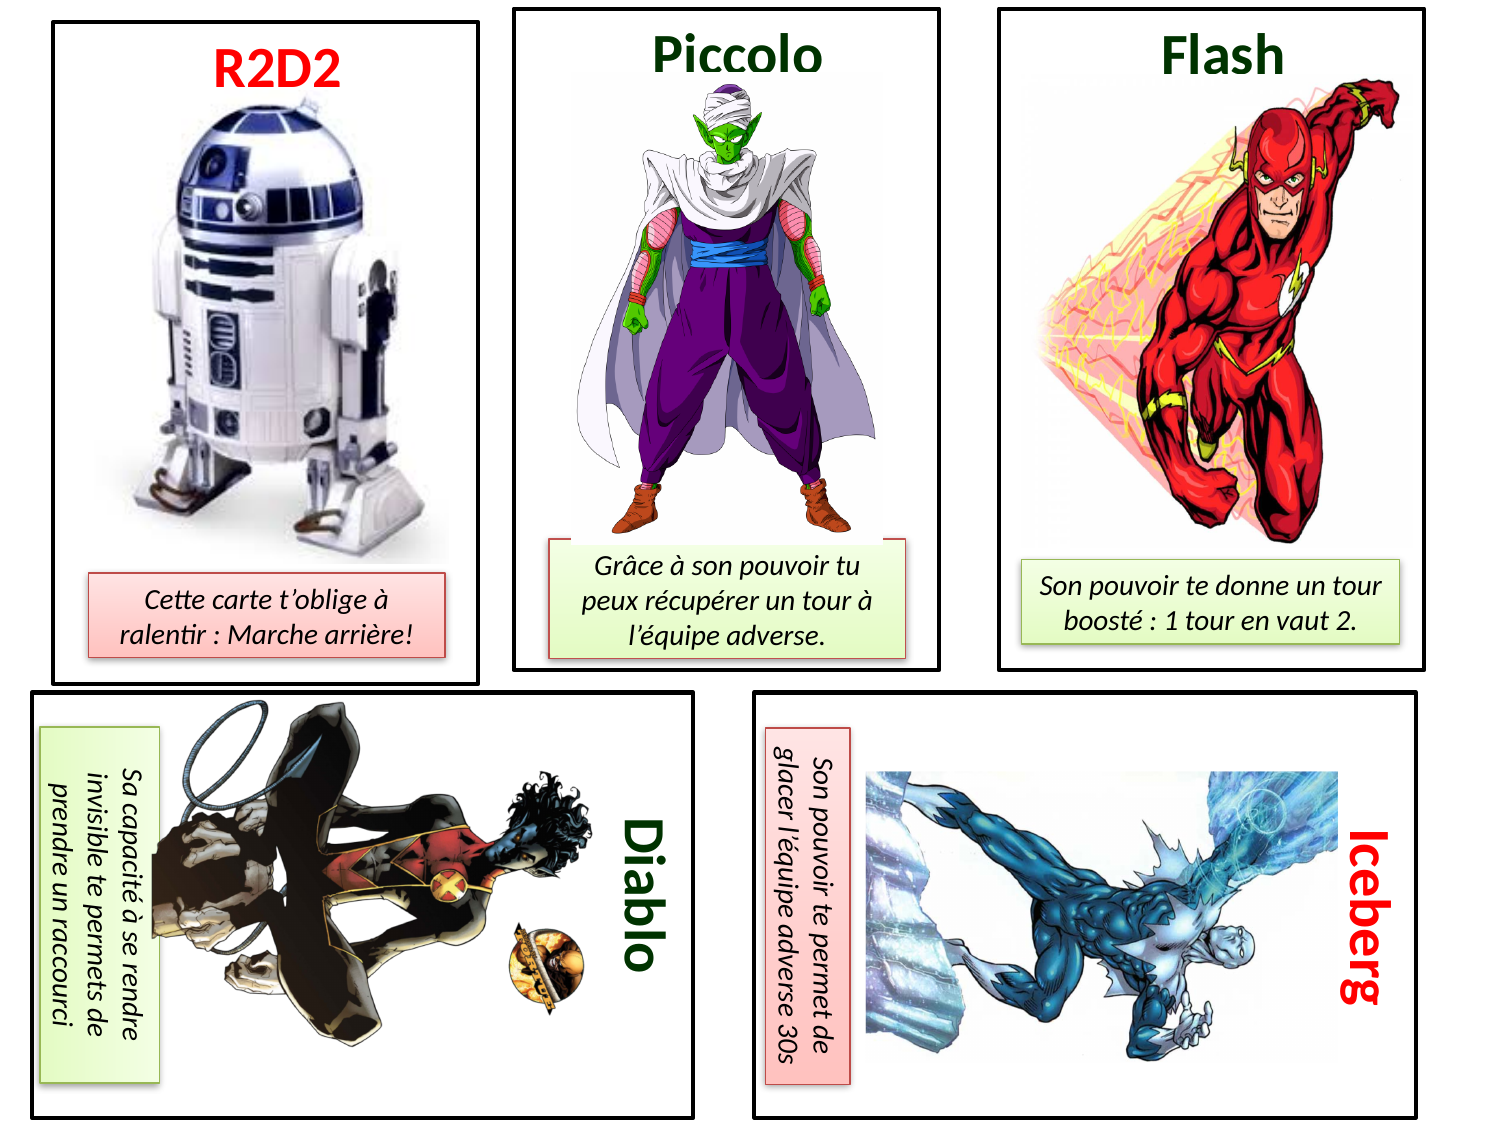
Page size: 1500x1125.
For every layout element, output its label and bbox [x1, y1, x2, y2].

text_box [30, 690, 695, 1120]
picture [1298, 772, 1337, 1062]
text_box [52, 21, 479, 684]
text_box [997, 7, 1426, 672]
picture [866, 772, 872, 1062]
text_box [512, 7, 941, 672]
text_box [872, 574, 1298, 1125]
picture [571, 72, 884, 546]
picture [1021, 74, 1413, 548]
picture [133, 630, 605, 1104]
